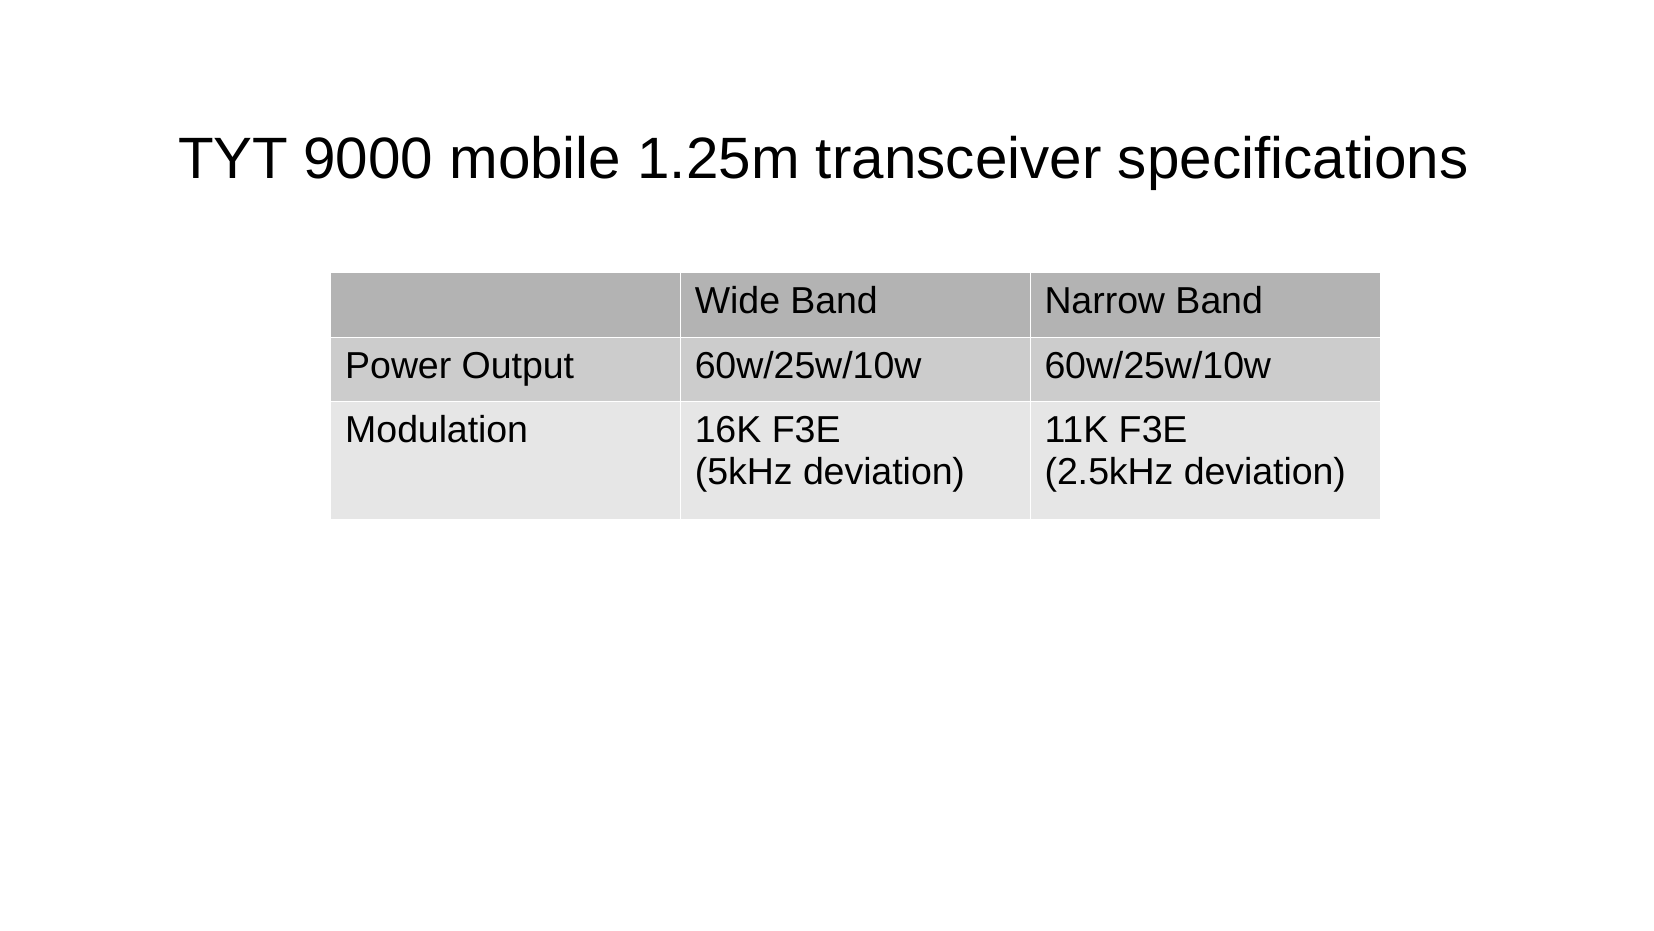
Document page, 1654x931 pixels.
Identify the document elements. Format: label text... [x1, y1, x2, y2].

table_cell 11K F3E (2.5kHz deviation) [1031, 402, 1380, 519]
table_cell Modulation [331, 402, 680, 519]
table_cell 16K F3E (5kHz deviation) [681, 402, 1030, 519]
table_cell 60w/25w/10w [681, 338, 1030, 401]
table_cell 60w/25w/10w [1031, 338, 1380, 401]
table_header Narrow Band [1031, 273, 1380, 337]
table_header [331, 273, 680, 337]
table_cell Power Output [331, 338, 680, 401]
text_box TYT 9000 mobile 1.25m transceiver specifications [37, 112, 1611, 191]
table_header Wide Band [681, 273, 1030, 337]
